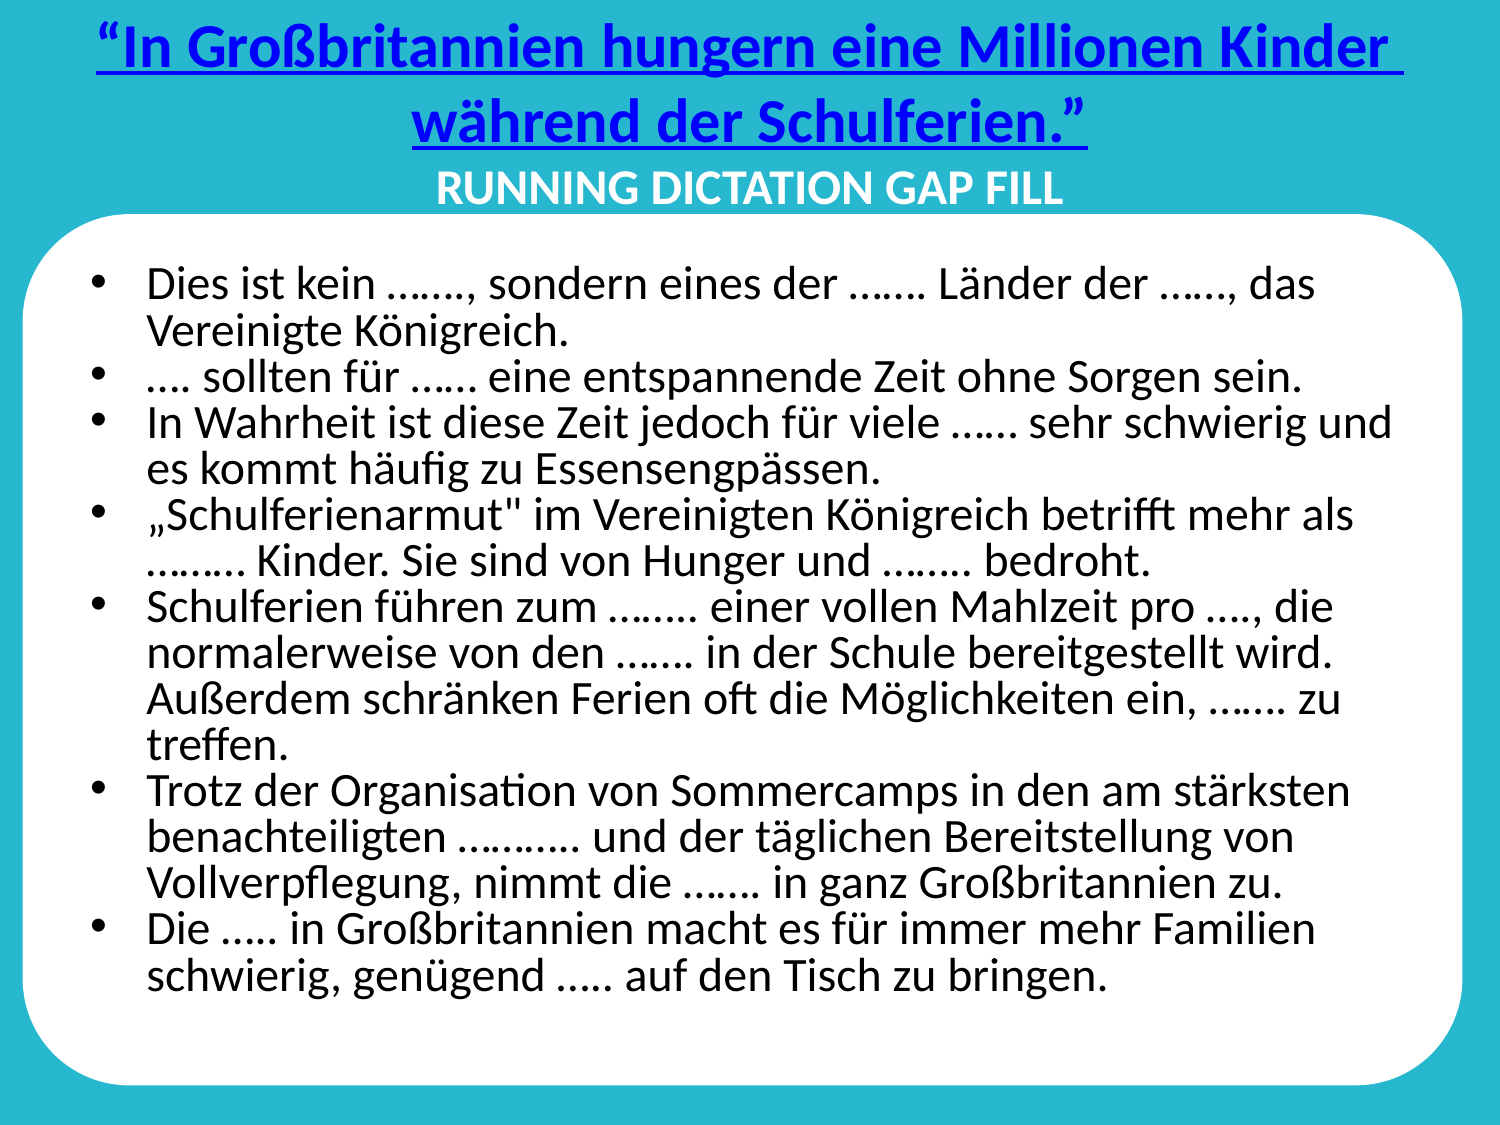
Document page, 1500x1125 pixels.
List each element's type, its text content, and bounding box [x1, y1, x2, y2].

text_box [23, 214, 1462, 1070]
title “In Großbritannien hungern eine Millionen Kinder während der Schulferien.” RUNNING DICTATION GAP FILL [75, 15, 1425, 204]
list Dies ist kein ……., sondern eines der ……. Länder der ……, das Vereinigte Königreich. …. sollten für …… eine entspannende Zeit ohne Sorgen sein. In Wahrheit ist diese Zeit jedoch für viele …… sehr schwierig und es kommt häufig zu Essensengpässen. „Schulferienarmut" im Vereinigten Königreich betrifft mehr als ……… Kinder. Sie sind von Hunger und …….. bedroht. Schulferien führen zum …….. einer vollen Mahlzeit pro …., die normalerweise von den ……. in der Schule bereitgestellt wird. Außerdem schränken Ferien oft die Möglichkeiten ein, ……. zu treffen. Trotz der Organisation von Sommercamps in den am stärksten benachteiligten ……….. und der täglichen Bereitstellung von Vollverpflegung, nimmt die ……. in ganz Großbritannien zu. Die ….. in Großbritannien macht es für immer mehr Familien schwierig, genügend ….. auf den Tisch zu bringen. [75, 255, 1425, 1125]
